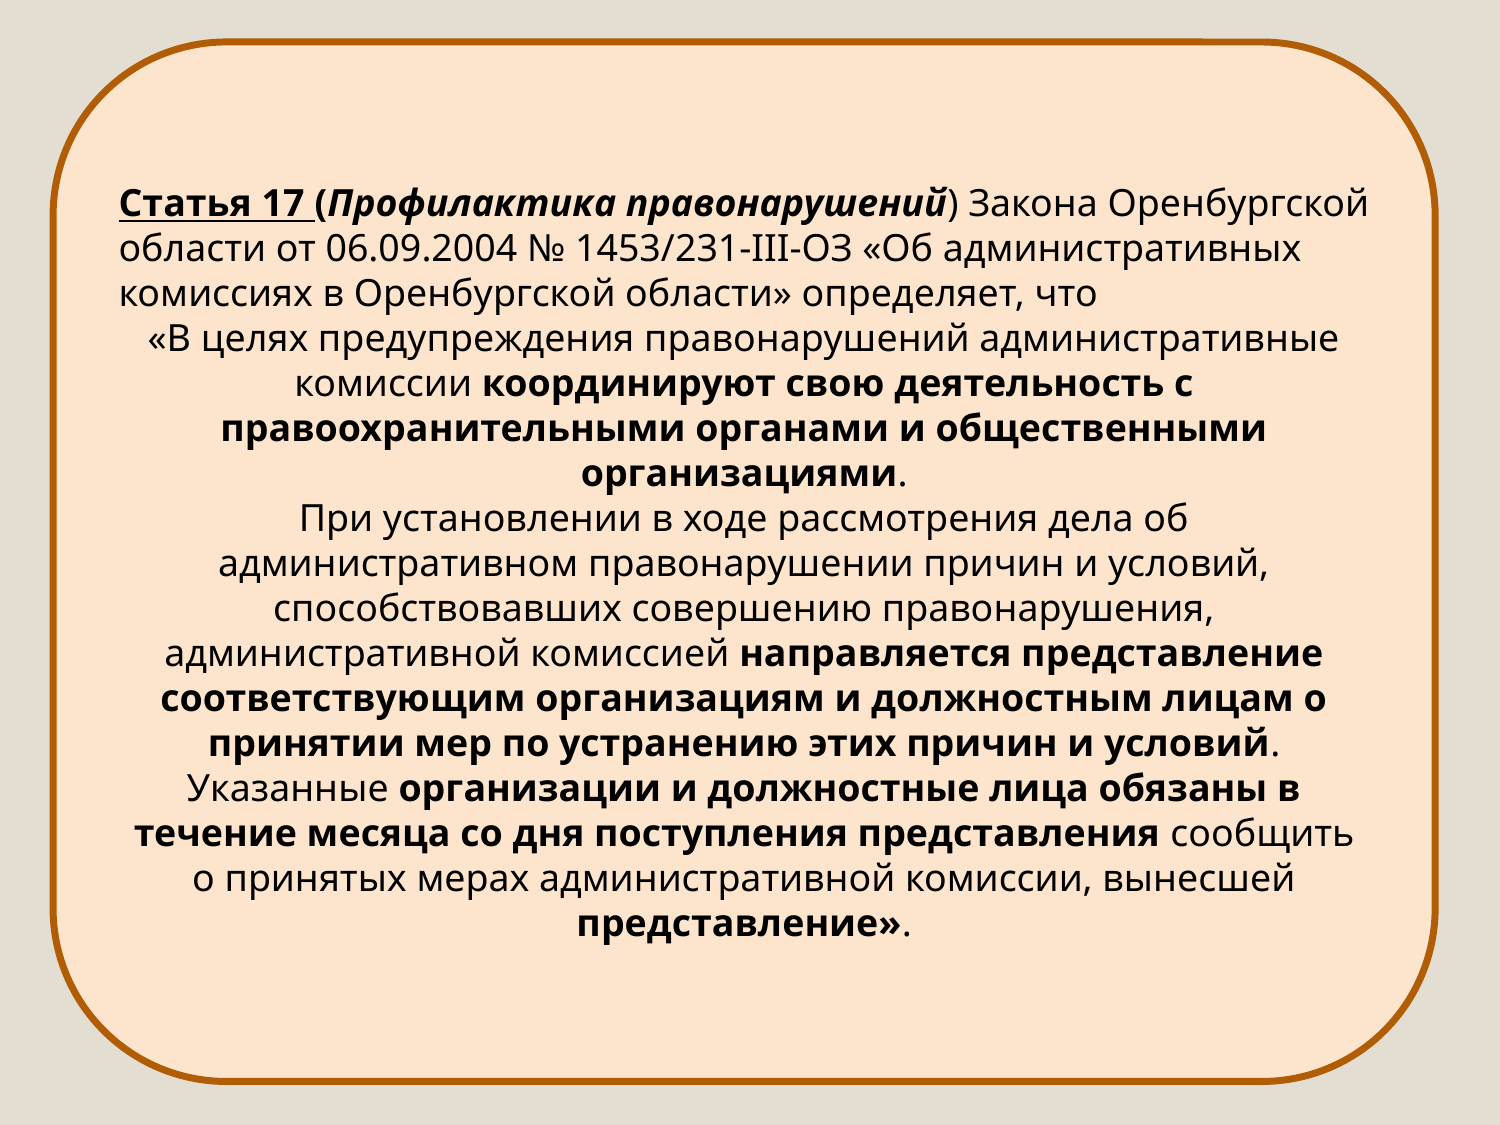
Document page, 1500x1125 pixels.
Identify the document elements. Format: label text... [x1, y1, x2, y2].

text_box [52, 89, 1272, 635]
text_box Статья 17 (Профилактика правонарушений) Закона Оренбургской области от 06.09.2004 № 1453/231-III-ОЗ «Об административных комиссиях в Оренбургской области» определяет, что «В целях предупреждения правонарушений административные комиссии координируют свою деятельность с правоохранительными органами и общественными организациями. При установлении в ходе рассмотрения дела об административном правонарушении причин и условий, способствовавших совершению правонарушения, административной комиссией направляется представление соответствующим организациям и должностным лицам о принятии мер по устранению этих причин и условий. Указанные организации и должностные лица обязаны в течение месяца со дня поступления представления сообщить о принятых мерах административной комиссии, вынесшей представление». [49, 38, 1439, 1085]
